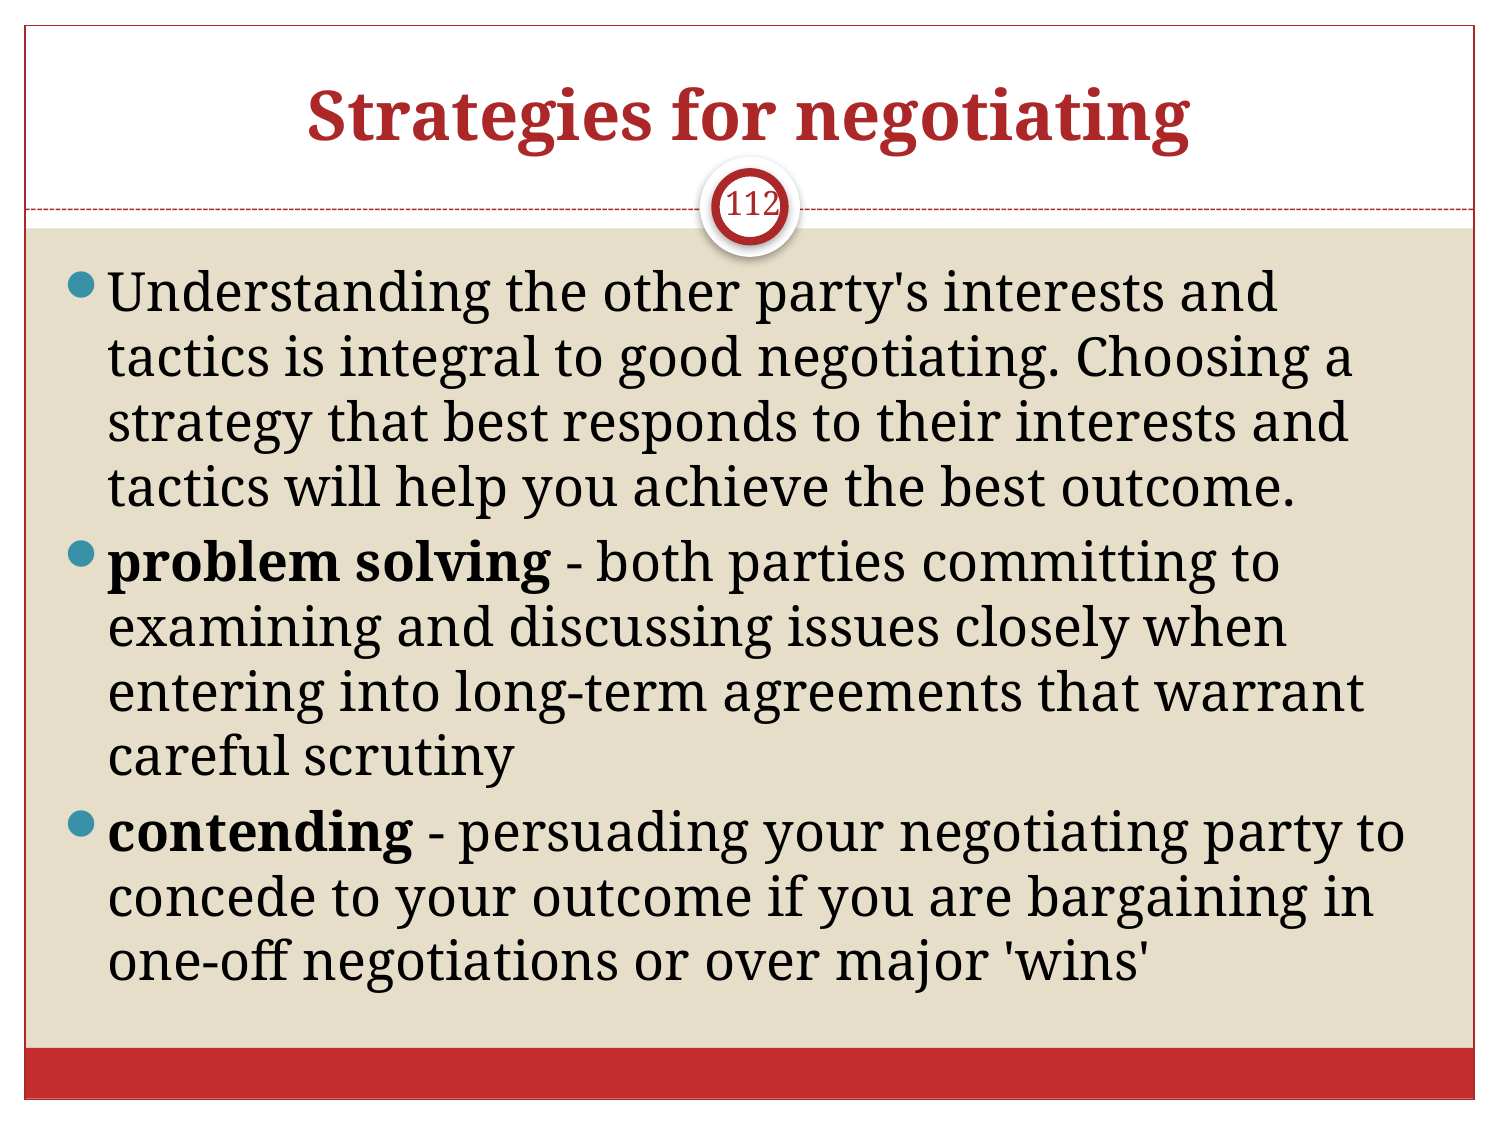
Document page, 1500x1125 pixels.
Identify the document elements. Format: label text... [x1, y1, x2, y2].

title Strategies for negotiating [49, 37, 1450, 162]
list Understanding the other party's interests and tactics is integral to good negotiating. Choosing a strategy that best responds to their interests and tactics will help you achieve the best outcome. problem solving - both parties committing to examining and discussing issues closely when entering into long-term agreements that warrant careful scrutiny contending - persuading your negotiating party to concede to your outcome if you are bargaining in one-off negotiations or over major 'wins' [49, 250, 1445, 1001]
slide_number 112 [715, 168, 791, 241]
